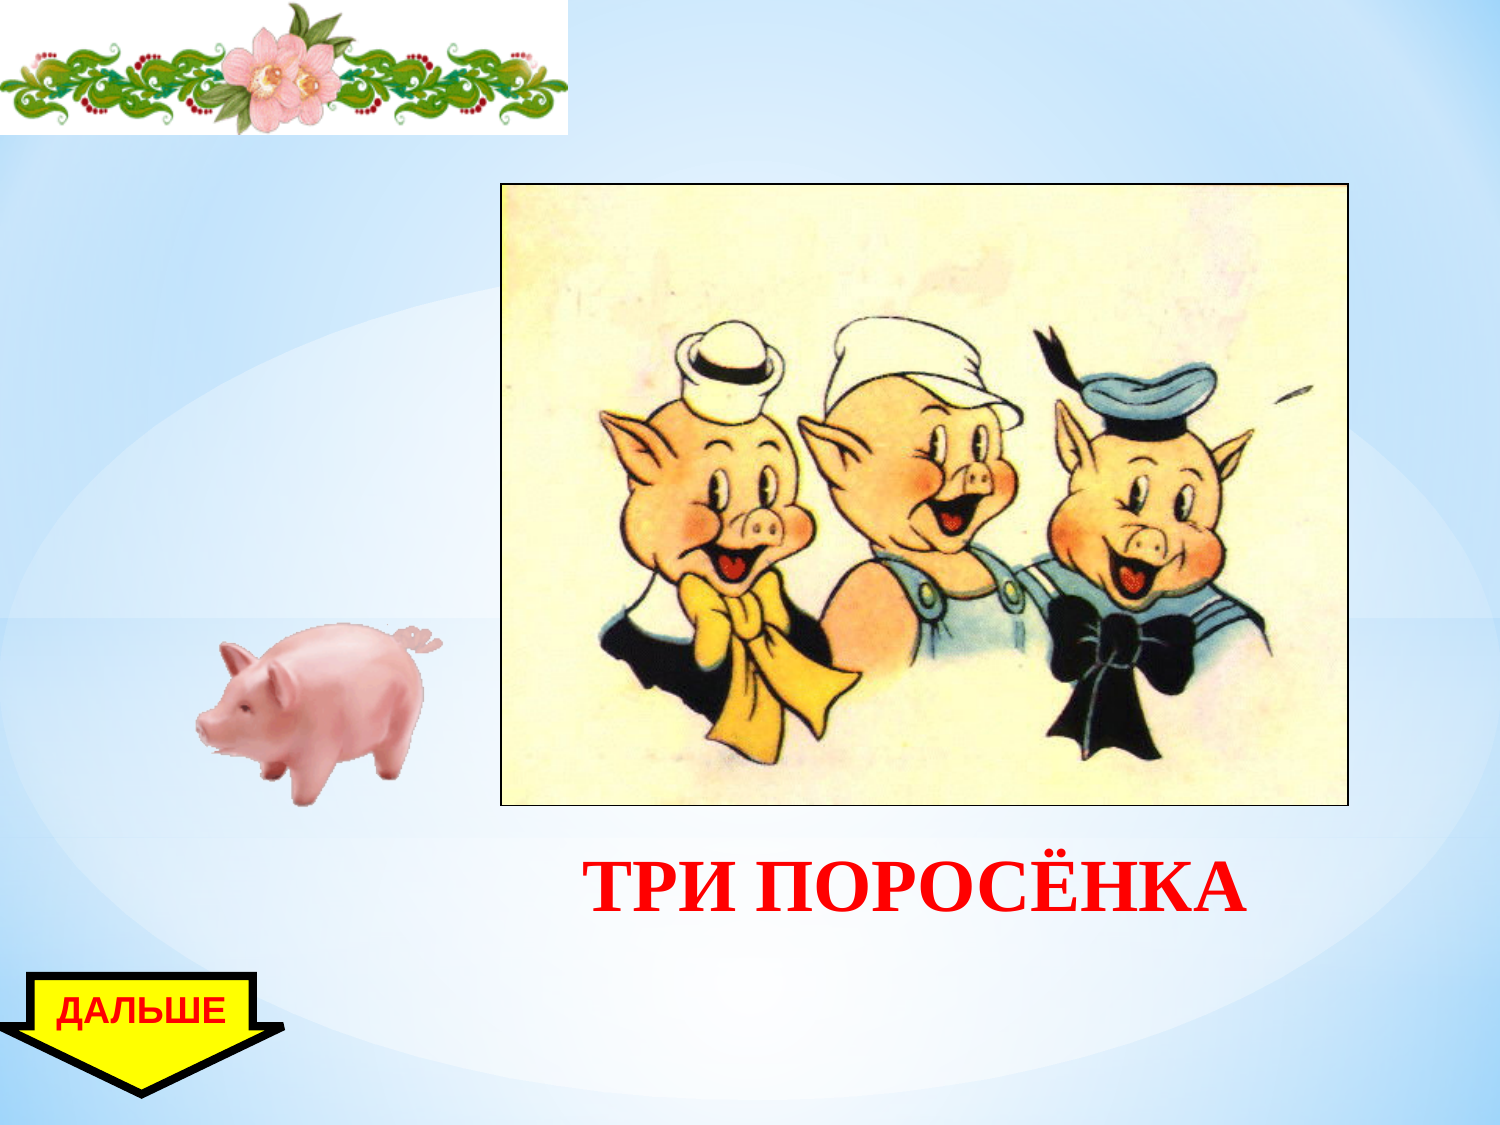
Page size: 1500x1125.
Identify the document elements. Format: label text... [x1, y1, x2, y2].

text_box ДАЛЬШЕ [0, 976, 284, 1095]
picture [194, 621, 445, 810]
text_box ТРИ ПОРОСЁНКА [501, 845, 1329, 918]
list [0, 0, 568, 135]
picture [501, 184, 1348, 806]
